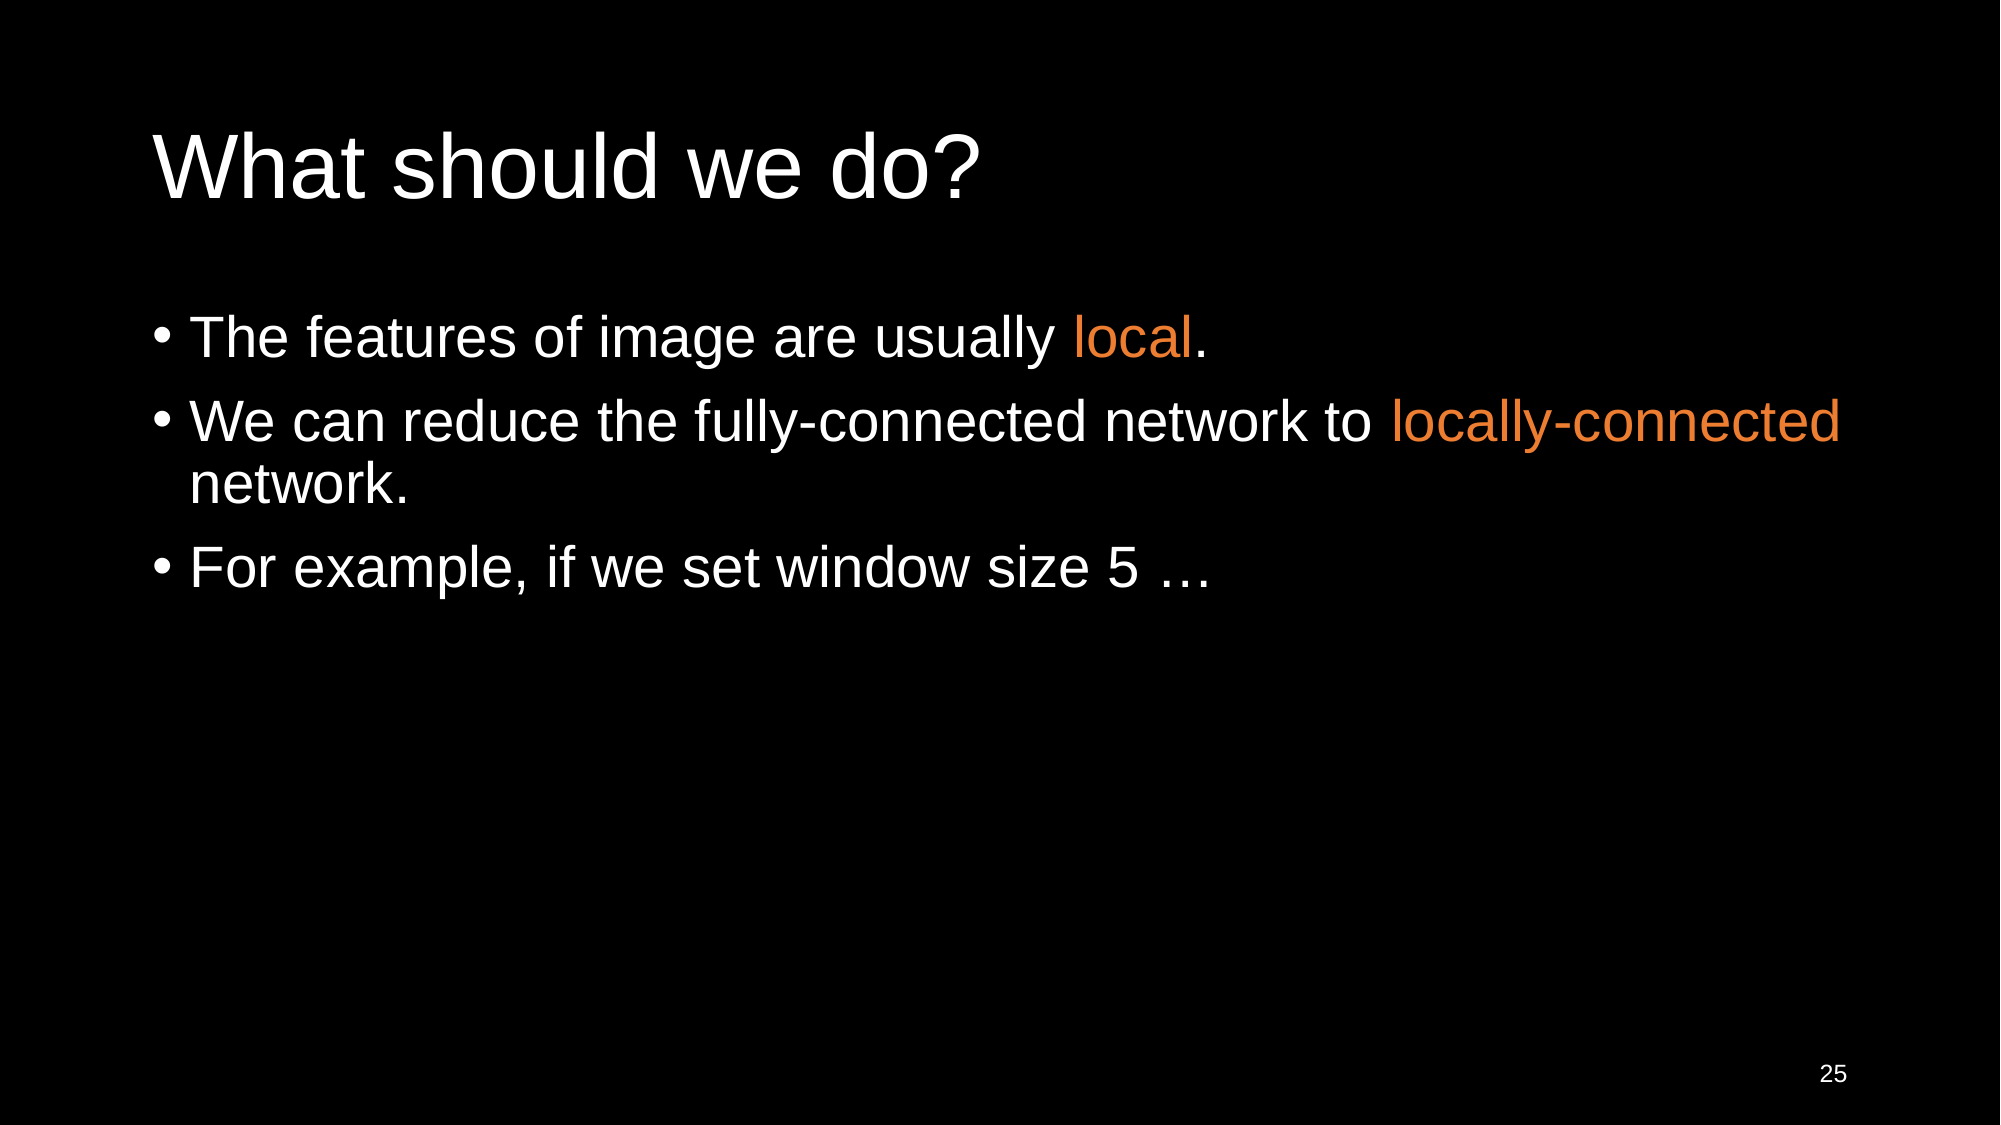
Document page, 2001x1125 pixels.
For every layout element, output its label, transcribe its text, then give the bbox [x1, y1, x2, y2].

list The features of image are usually local. We can reduce the fully-connected network to locally-connected network. For example, if we set window size 5 … [137, 299, 1863, 1014]
title What should we do? [137, 59, 1863, 278]
slide_number 25 [1412, 1042, 1863, 1103]
